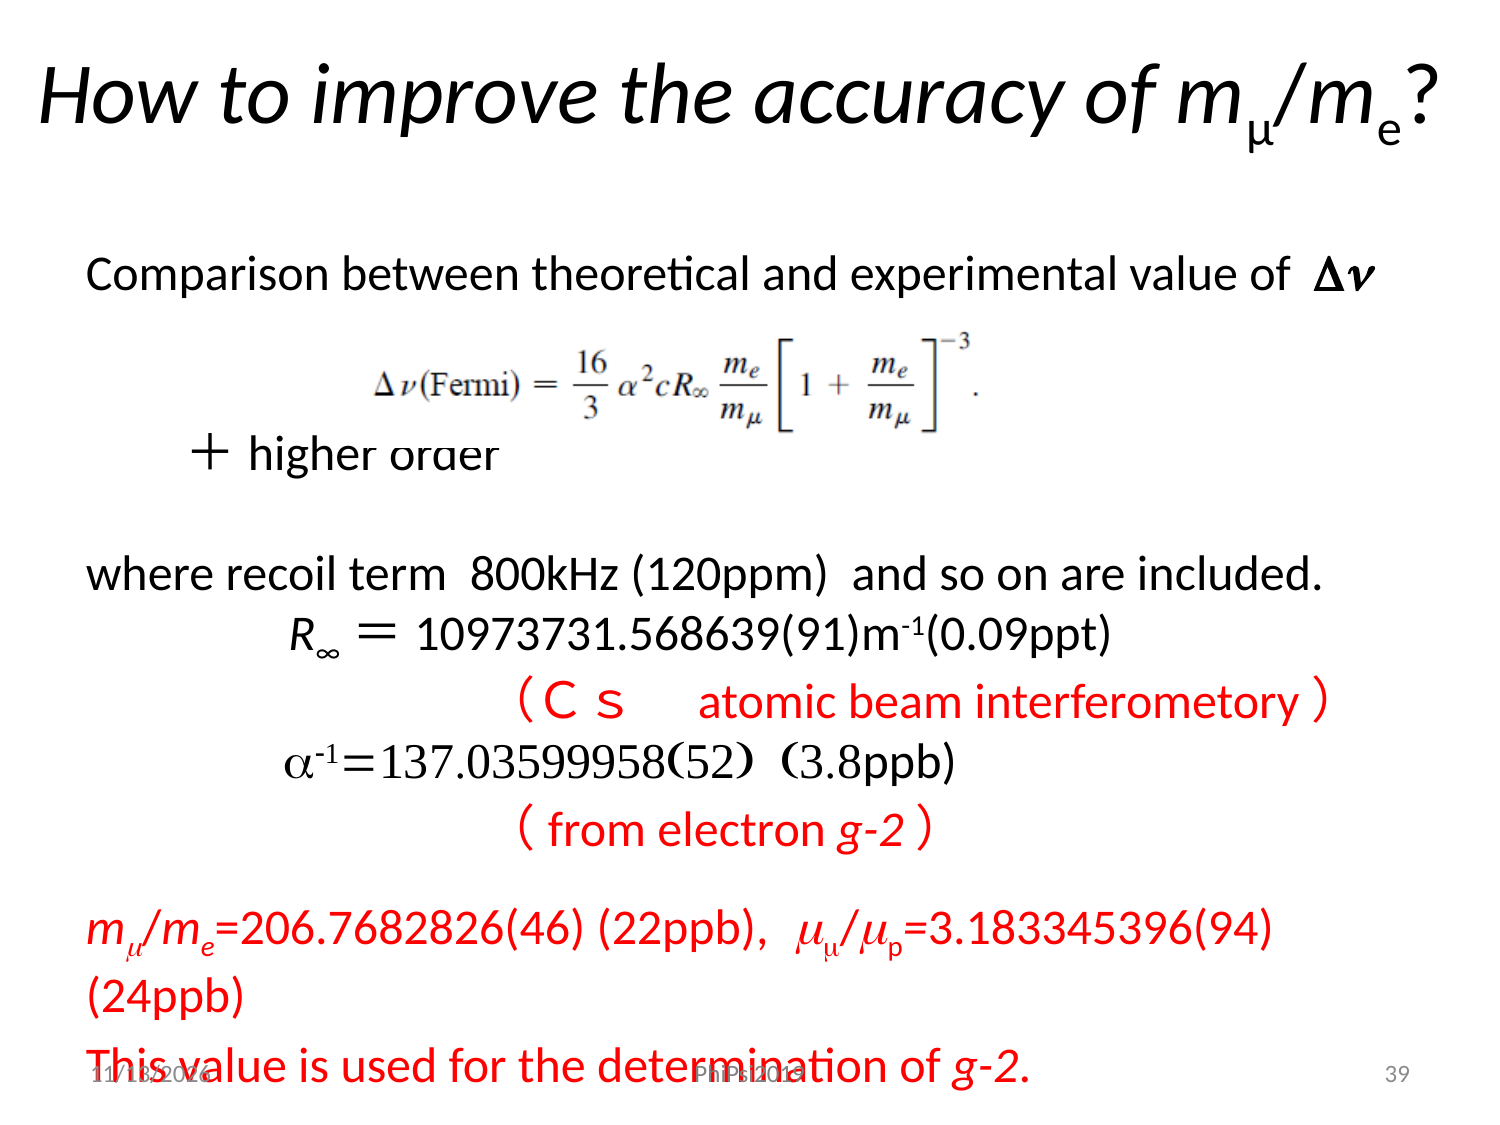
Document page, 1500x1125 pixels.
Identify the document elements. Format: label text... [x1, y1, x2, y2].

picture [355, 326, 1011, 448]
footer PhiPsi2019 [512, 1042, 988, 1103]
title How to improve the accuracy of mµ/me? [29, 30, 1471, 161]
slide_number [75, 1042, 425, 1103]
list Comparison between theoretical and experimental value of Dn ＋higher order where recoil term 800kHz (120ppm) and so on are included. R∞＝10973731.568639(91)m-1(0.09ppt) （Ｃｓ atomic beam interferometory） a-1=137.03599958(52) (3.8ppb) （from electron g-2） mm/me=206.7682826(46) (22ppb), mm/mp=3.183345396(94) (24ppb) This value is used for the determination of g-2. [70, 232, 1471, 1100]
slide_number 39 [1074, 1042, 1425, 1103]
